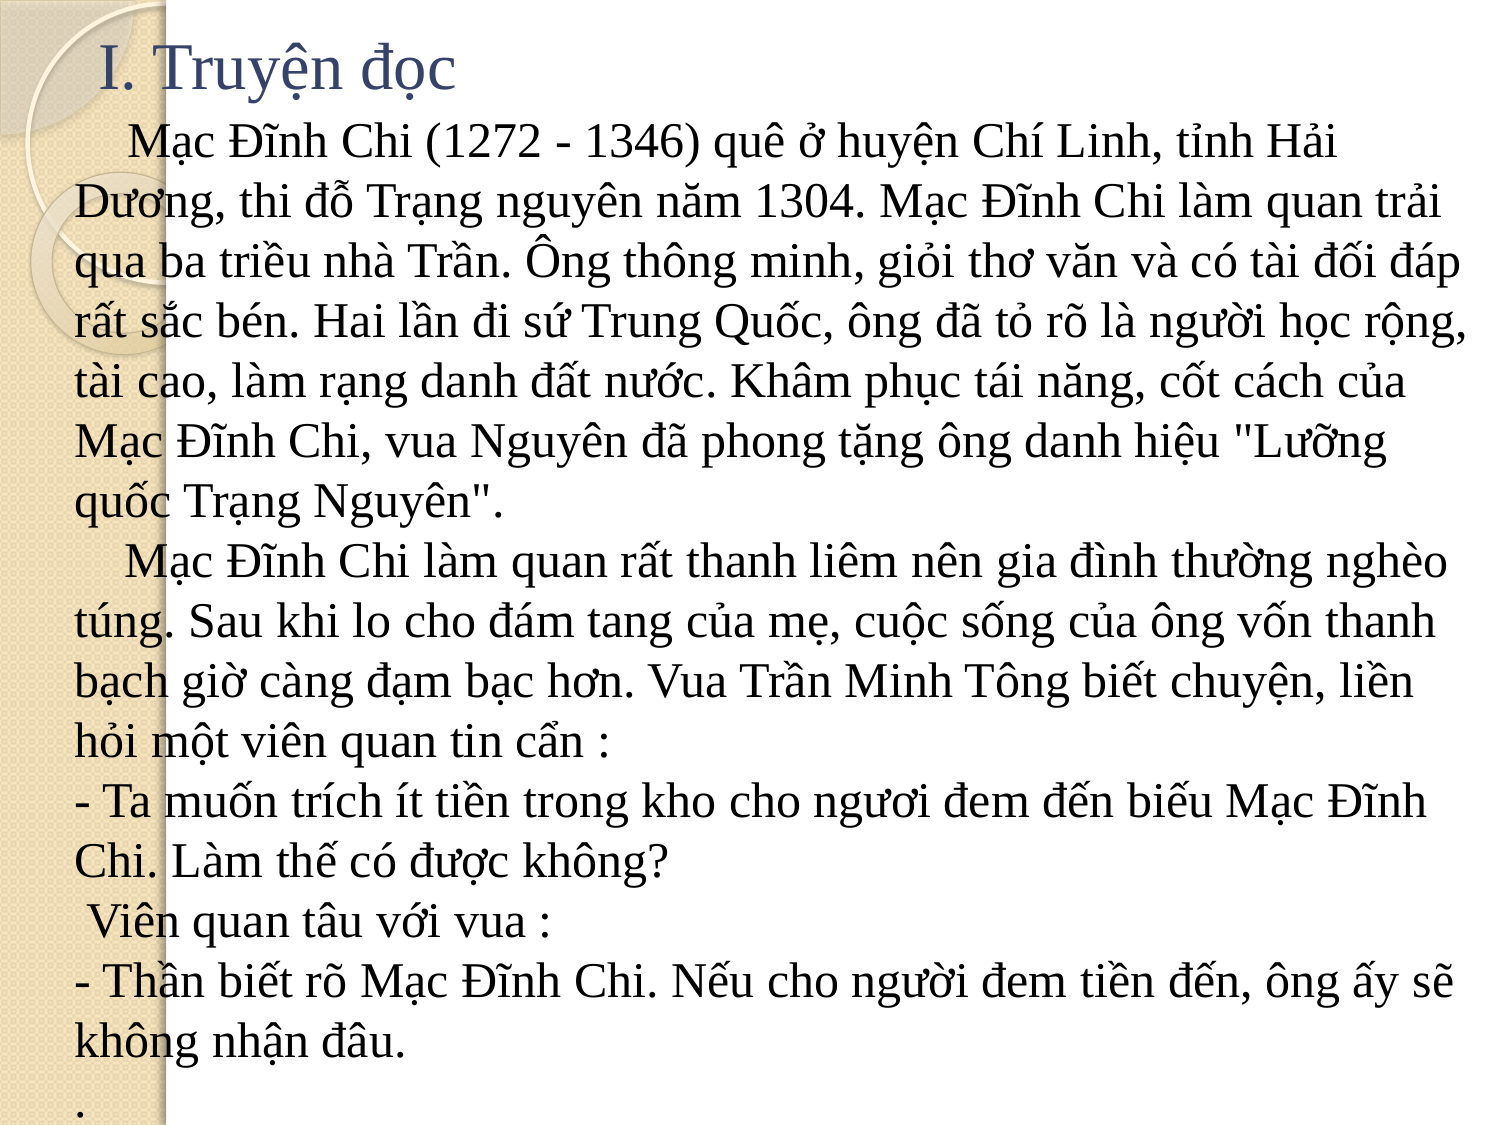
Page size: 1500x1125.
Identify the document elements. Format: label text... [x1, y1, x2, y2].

list Mạc Đĩnh Chi (1272 - 1346) quê ở huyện Chí Linh, tỉnh Hải Dương, thi đỗ Trạng nguyên năm 1304. Mạc Đĩnh Chi làm quan trải qua ba triều nhà Trần. Ông thông minh, giỏi thơ văn và có tài đối đáp rất sắc bén. Hai lần đi sứ Trung Quốc, ông đã tỏ rõ là người học rộng, tài cao, làm rạng danh đất nước. Khâm phục tái năng, cốt cách của Mạc Đĩnh Chi, vua Nguyên đã phong tặng ông danh hiệu "Lưỡng quốc Trạng Nguyên". Mạc Đĩnh Chi làm quan rất thanh liêm nên gia đình thường nghèo túng. Sau khi lo cho đám tang của mẹ, cuộc sống của ông vốn thanh bạch giờ càng đạm bạc hơn. Vua Trần Minh Tông biết chuyện, liền hỏi một viên quan tin cẩn : - Ta muốn trích ít tiền trong kho cho ngươi đem đến biếu Mạc Đĩnh Chi. Làm thế có được không? Viên quan tâu với vua : - Thần biết rõ Mạc Đĩnh Chi. Nếu cho người đem tiền đến, ông ấy sẽ không nhận đâu. . . [0, 99, 1500, 1088]
title I. Truyện đọc [0, 0, 1393, 99]
